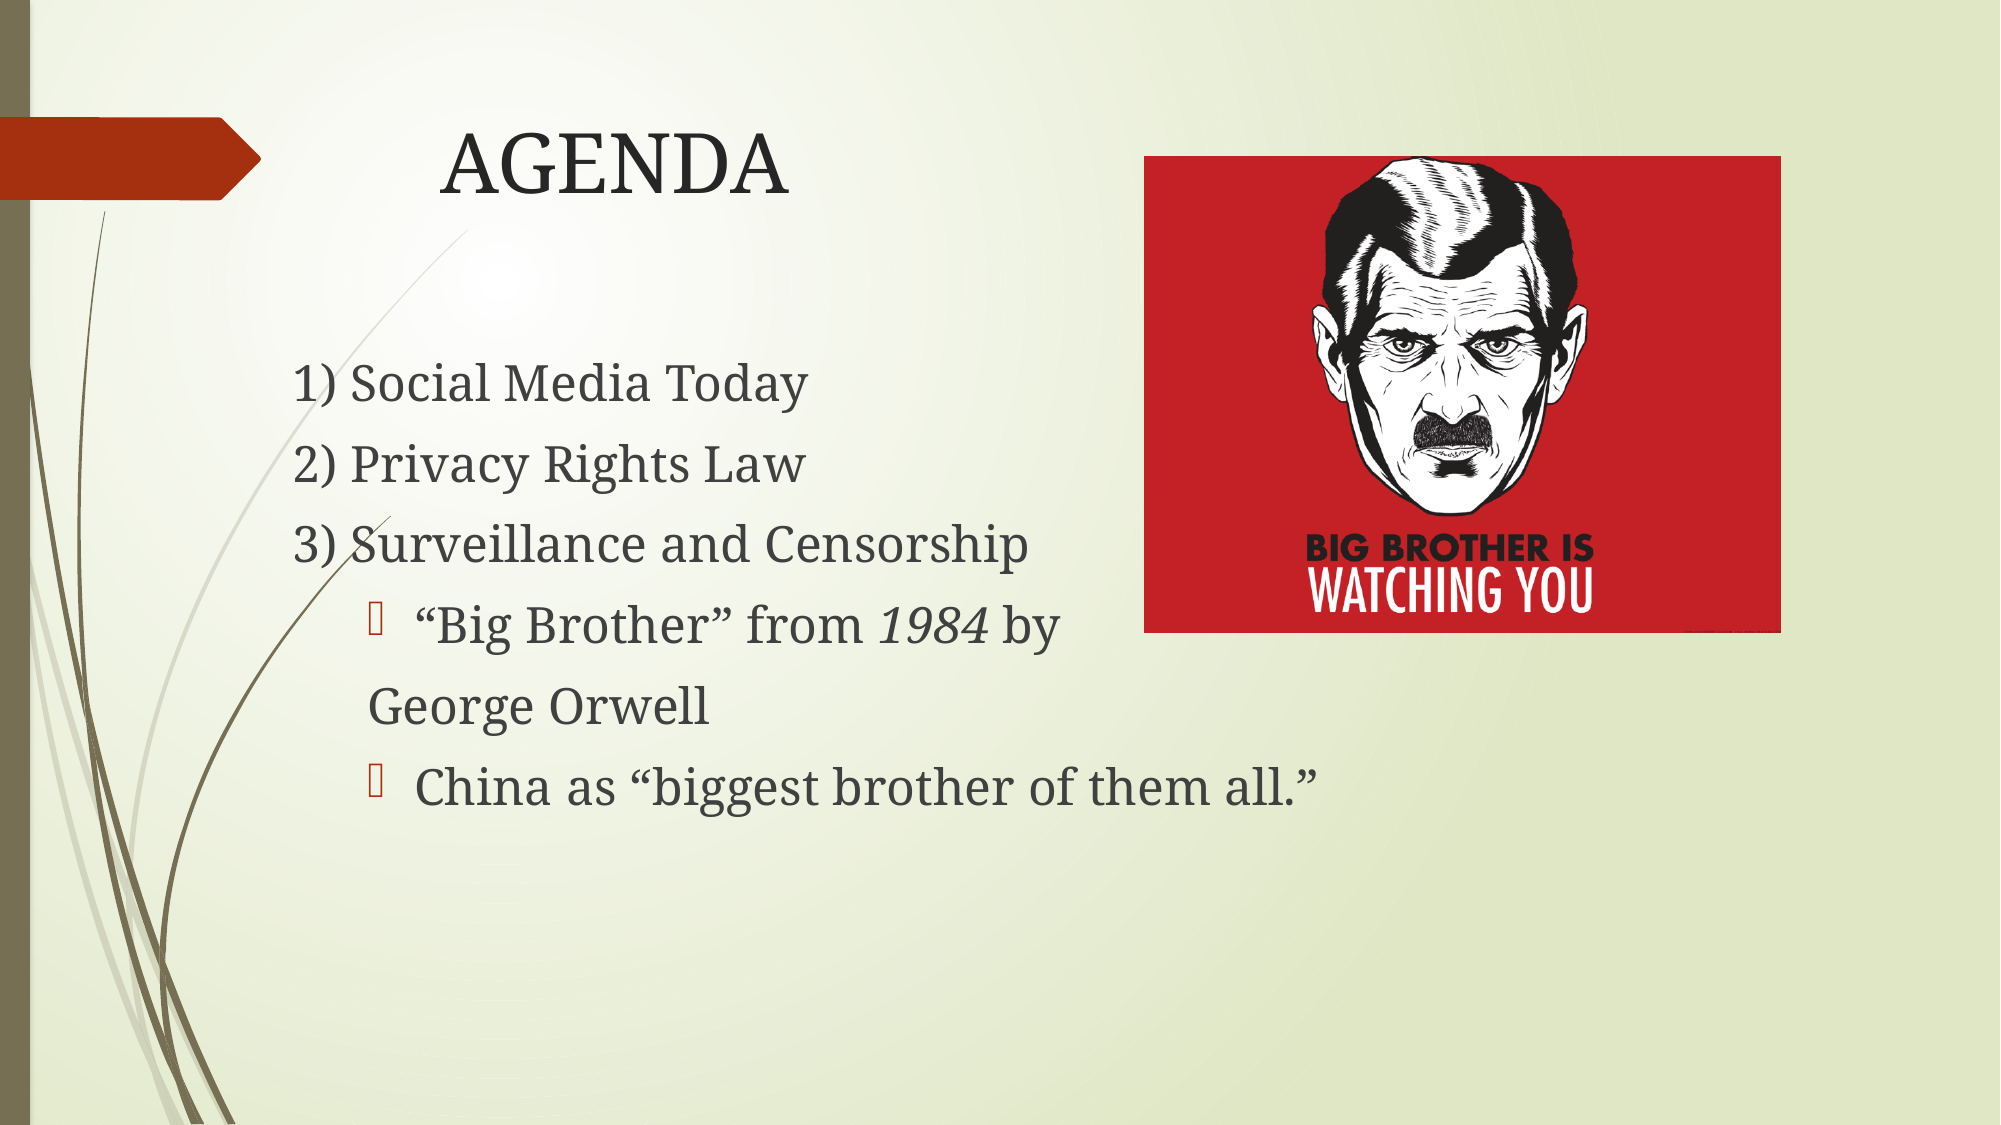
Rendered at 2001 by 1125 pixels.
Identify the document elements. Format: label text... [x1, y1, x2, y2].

title AGENDA [425, 102, 1888, 313]
picture [1143, 155, 1781, 633]
list 1) Social Media Today 2) Privacy Rights Law 3) Surveillance and Censorship “Big Brother” from 1984 by George Orwell China as “biggest brother of them all.” [277, 343, 1740, 964]
